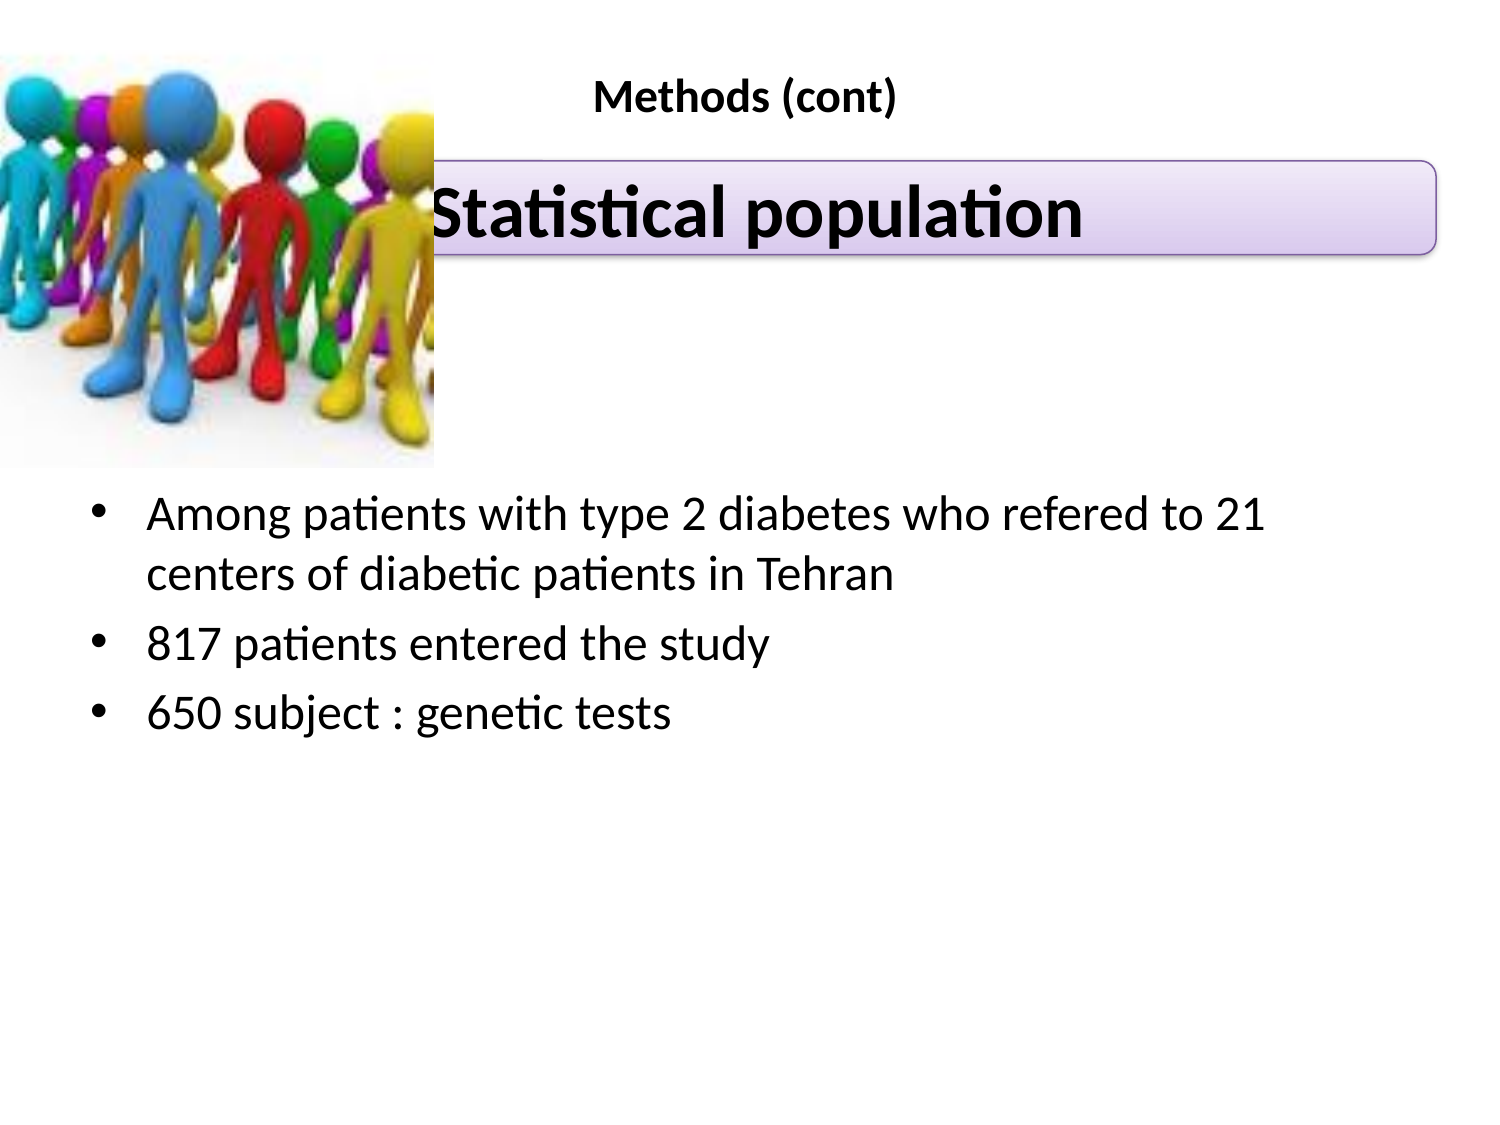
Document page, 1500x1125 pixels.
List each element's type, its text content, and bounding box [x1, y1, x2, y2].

title Methods (cont) [435, 0, 1421, 158]
picture [0, 0, 434, 469]
text_box Statistical population [438, 159, 1437, 256]
list Prticipants: Among patients with type 2 diabetes who refered to 21 centers of diabetic patients in Tehran 817 patients entered the study 650 subject : genetic tests [75, 262, 1425, 1005]
